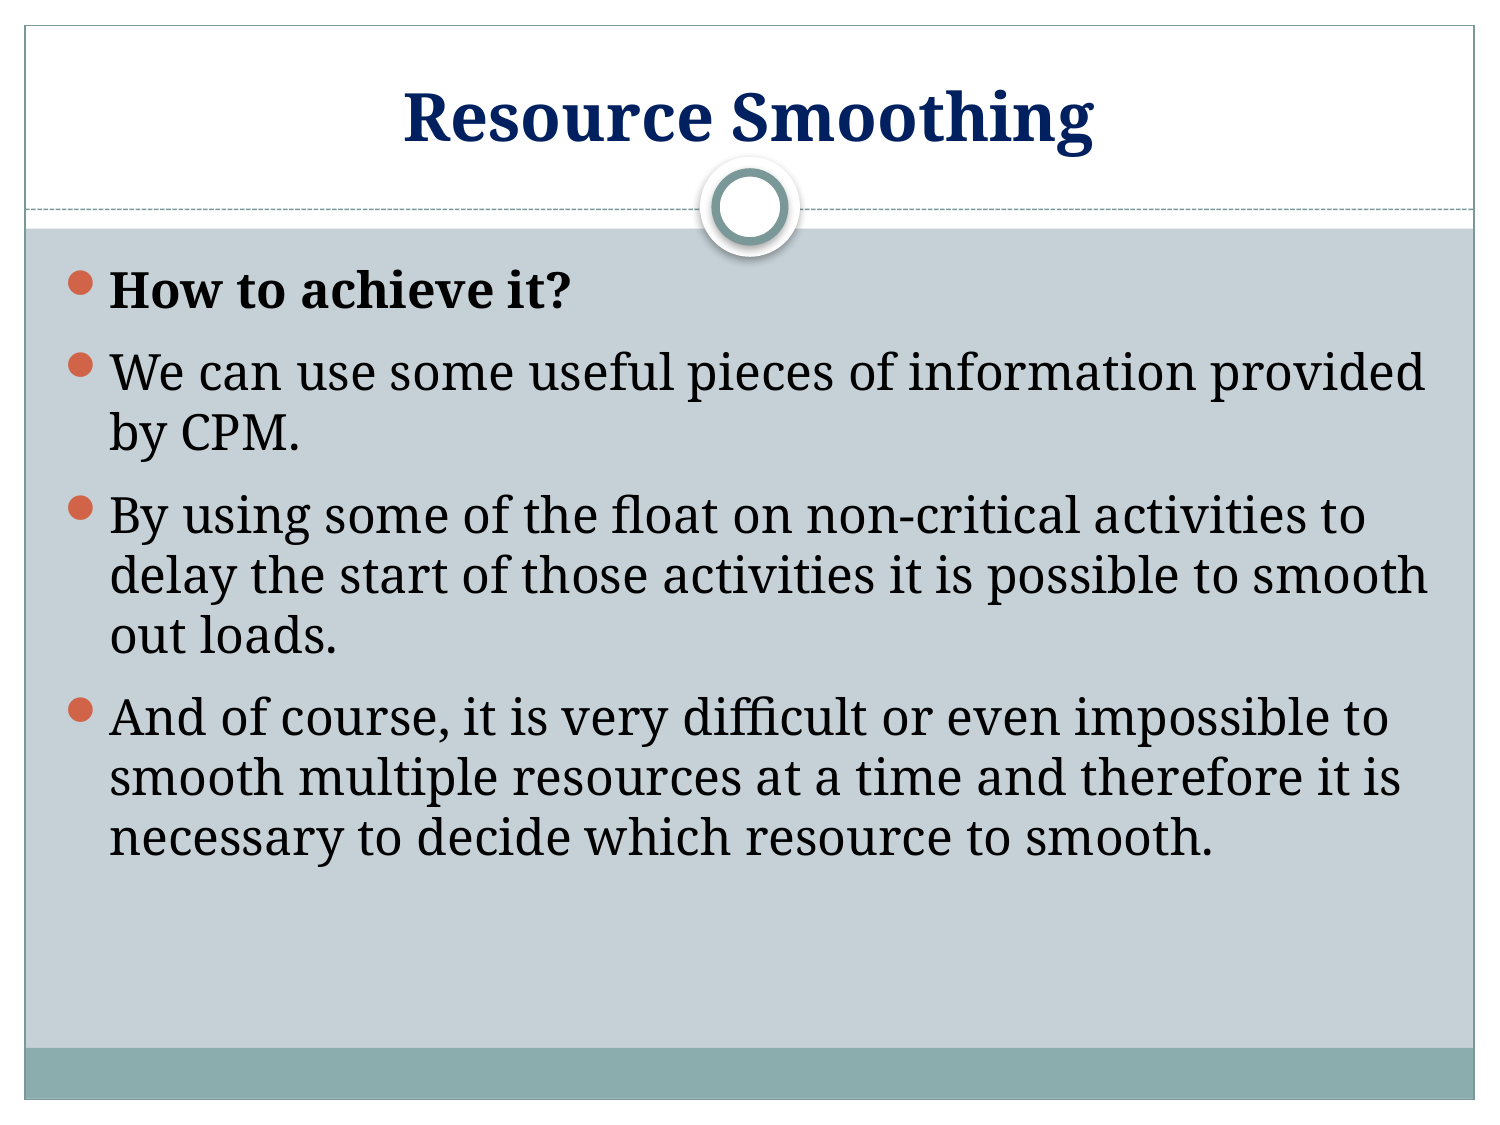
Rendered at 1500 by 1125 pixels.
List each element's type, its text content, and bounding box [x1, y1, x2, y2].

list How to achieve it? We can use some useful pieces of information provided by CPM. By using some of the float on non-critical activities to delay the start of those activities it is possible to smooth out loads. And of course, it is very difficult or even impossible to smooth multiple resources at a time and therefore it is necessary to decide which resource to smooth. [49, 250, 1447, 1001]
title Resource Smoothing [49, 37, 1450, 162]
